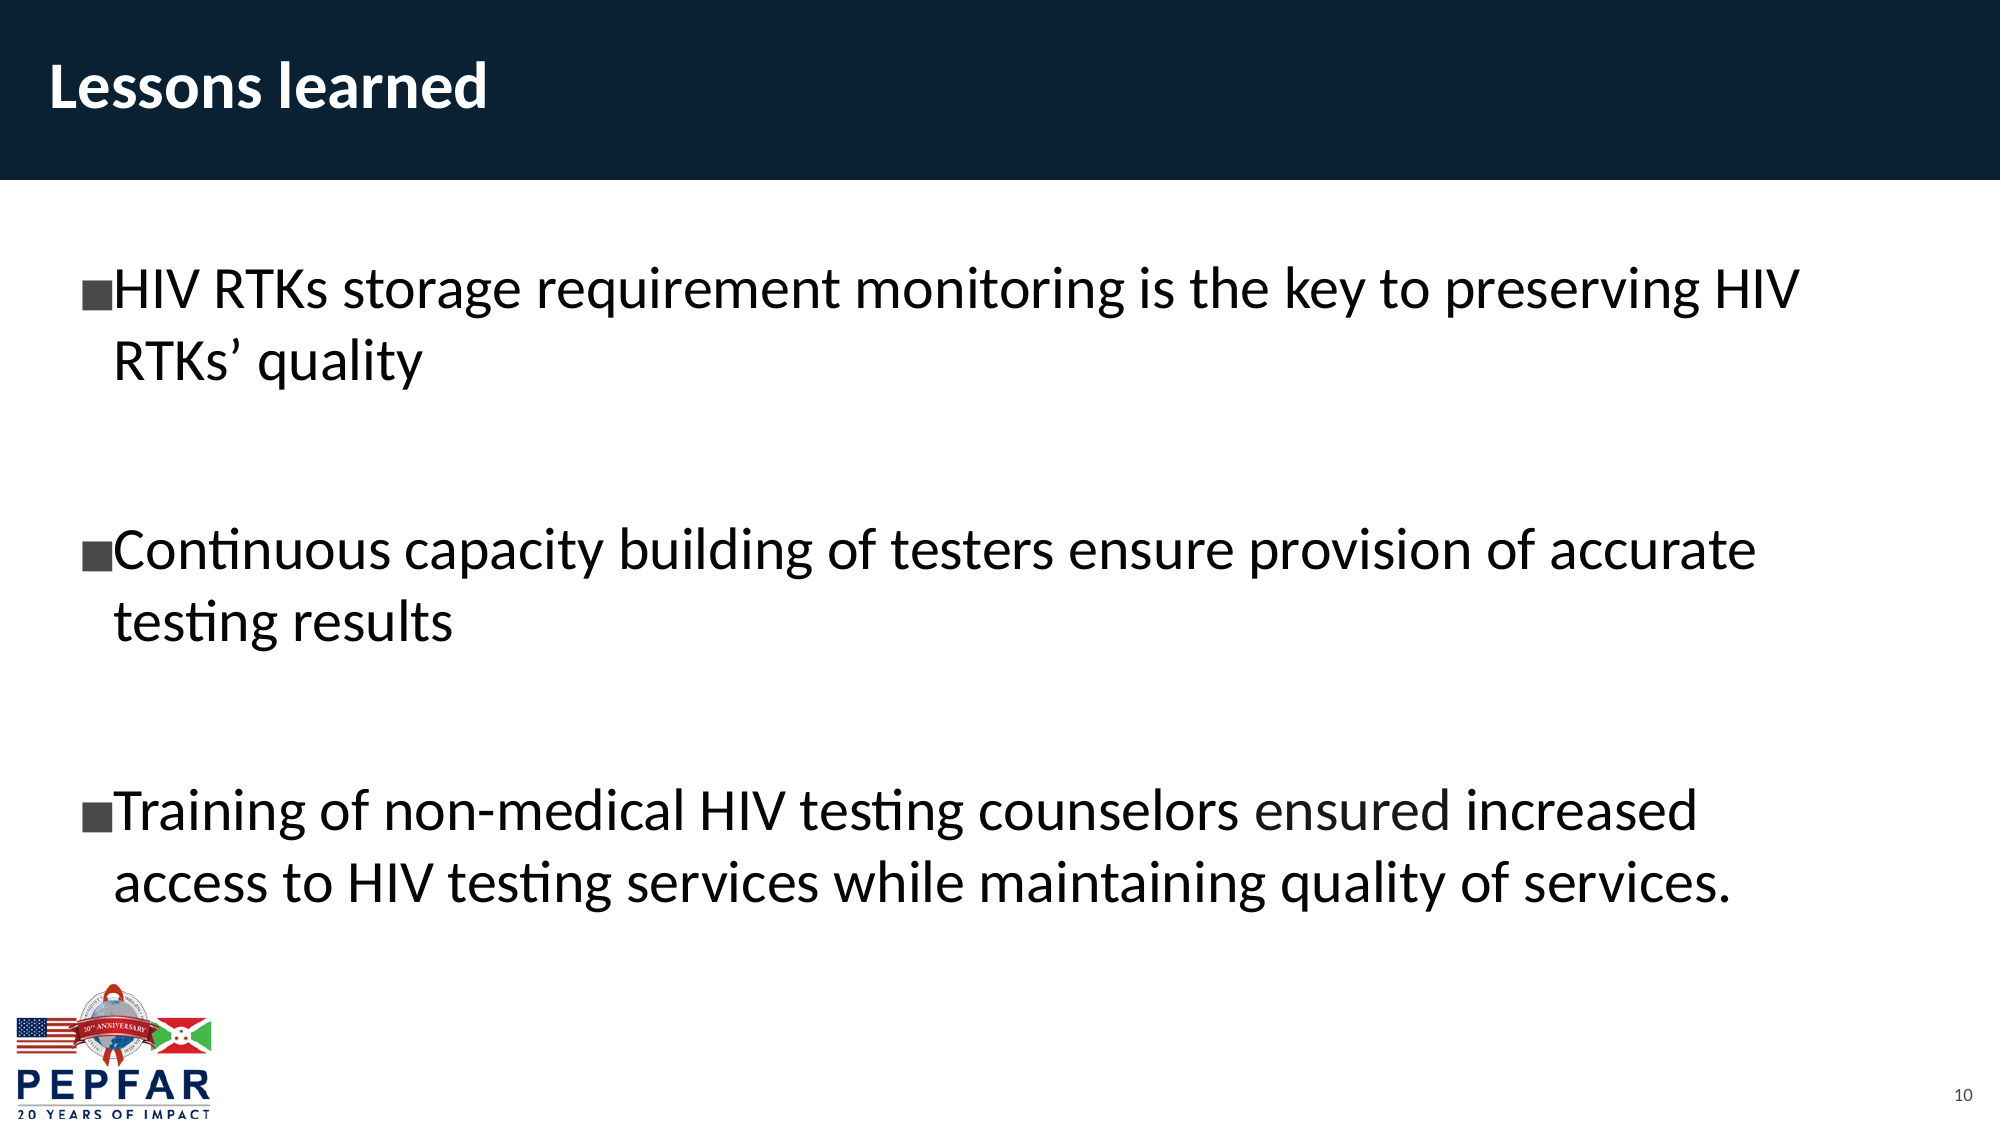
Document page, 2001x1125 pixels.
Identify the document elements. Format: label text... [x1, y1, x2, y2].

text_box HIV RTKs storage requirement monitoring is the key to preserving HIV RTKs’ quality Continuous capacity building of testers ensure provision of accurate testing results Training of non-medical HIV testing counselors ensured increased access to HIV testing services while maintaining quality of services. [62, 240, 1882, 925]
list Lessons learned [49, 23, 1967, 151]
picture [12, 984, 215, 1119]
